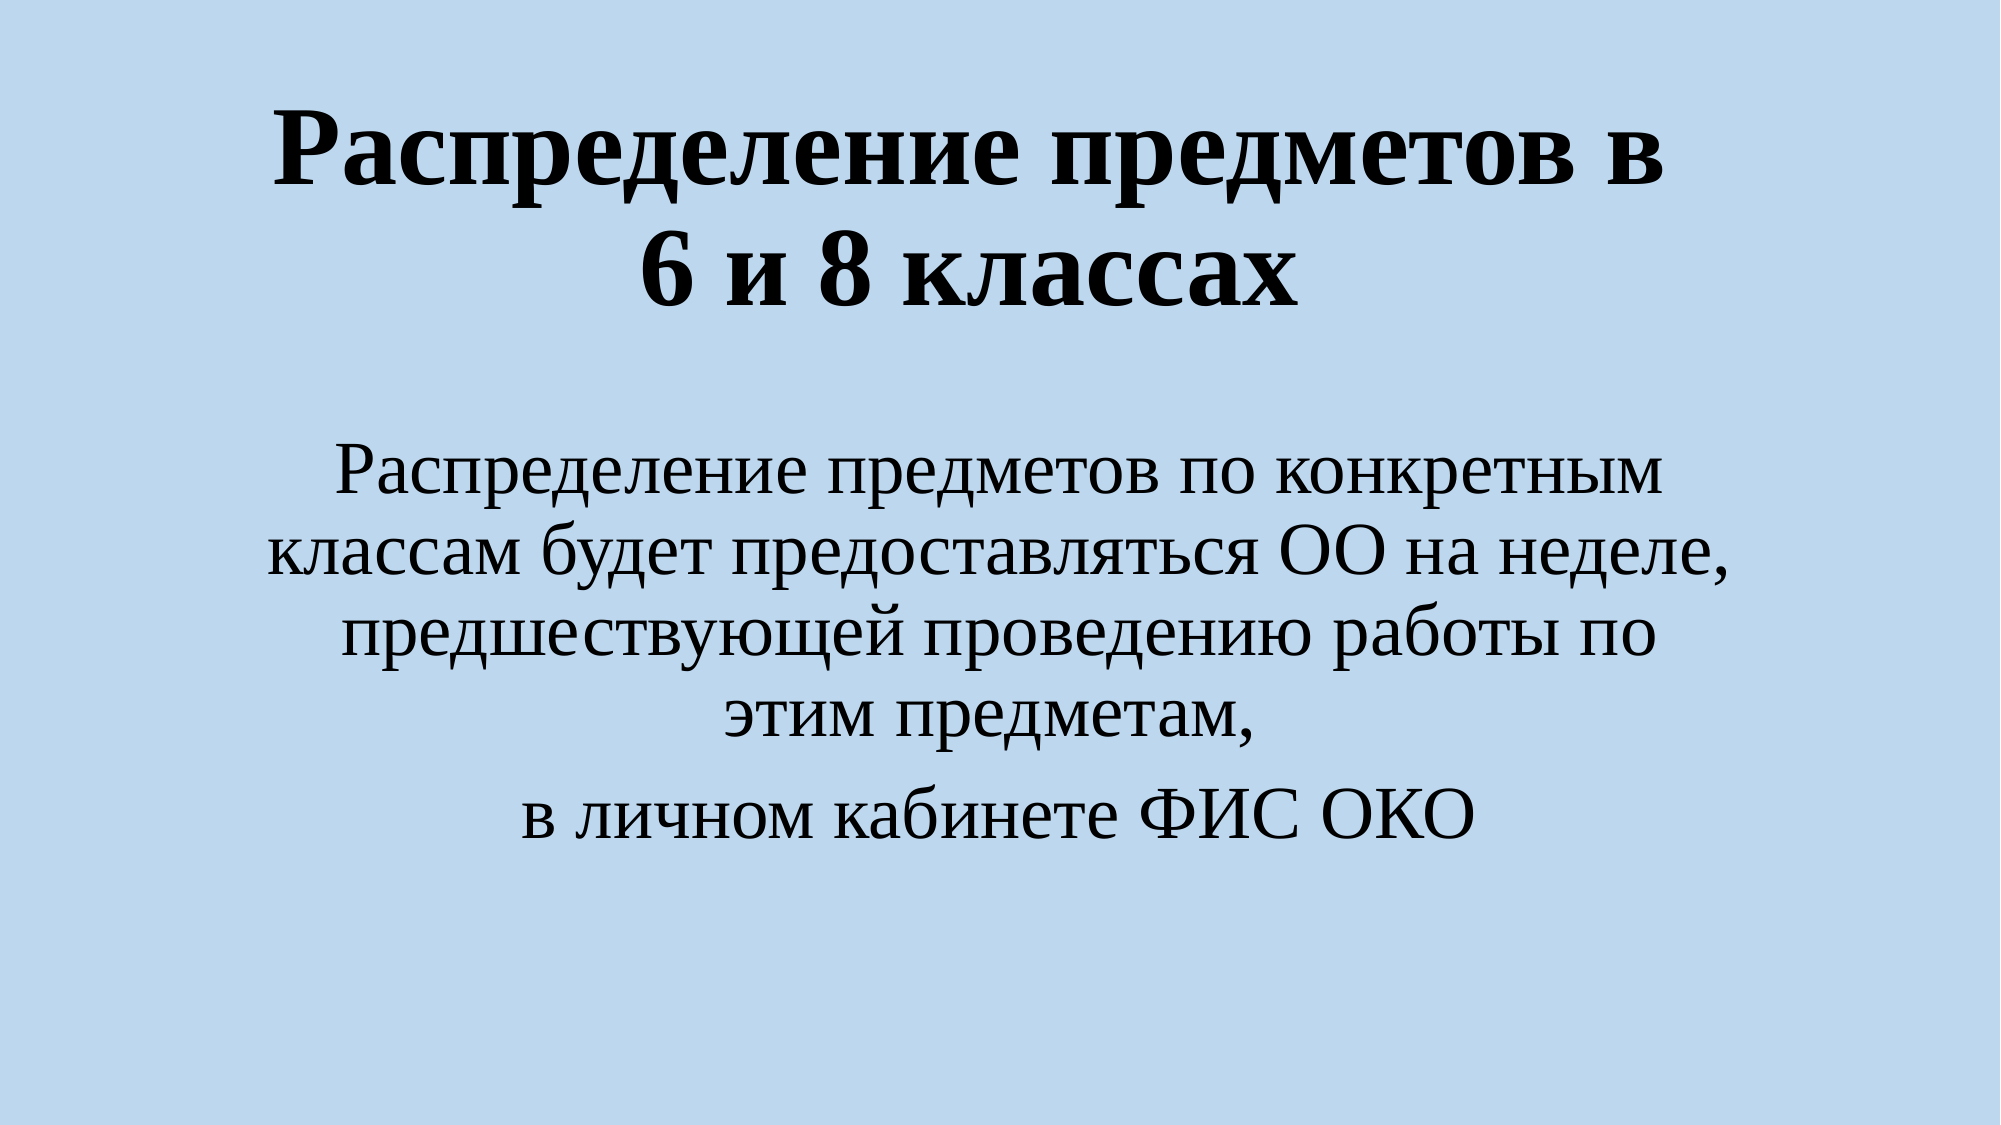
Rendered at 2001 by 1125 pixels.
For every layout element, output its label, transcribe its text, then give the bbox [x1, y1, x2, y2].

subtitle Распределение предметов по конкретным классам будет предоставляться ОО на неделе, предшествующей проведению работы по этим предметам, в личном кабинете ФИС ОКО [249, 421, 1750, 863]
title Распределение предметов в 6 и 8 классах [219, 0, 1720, 338]
